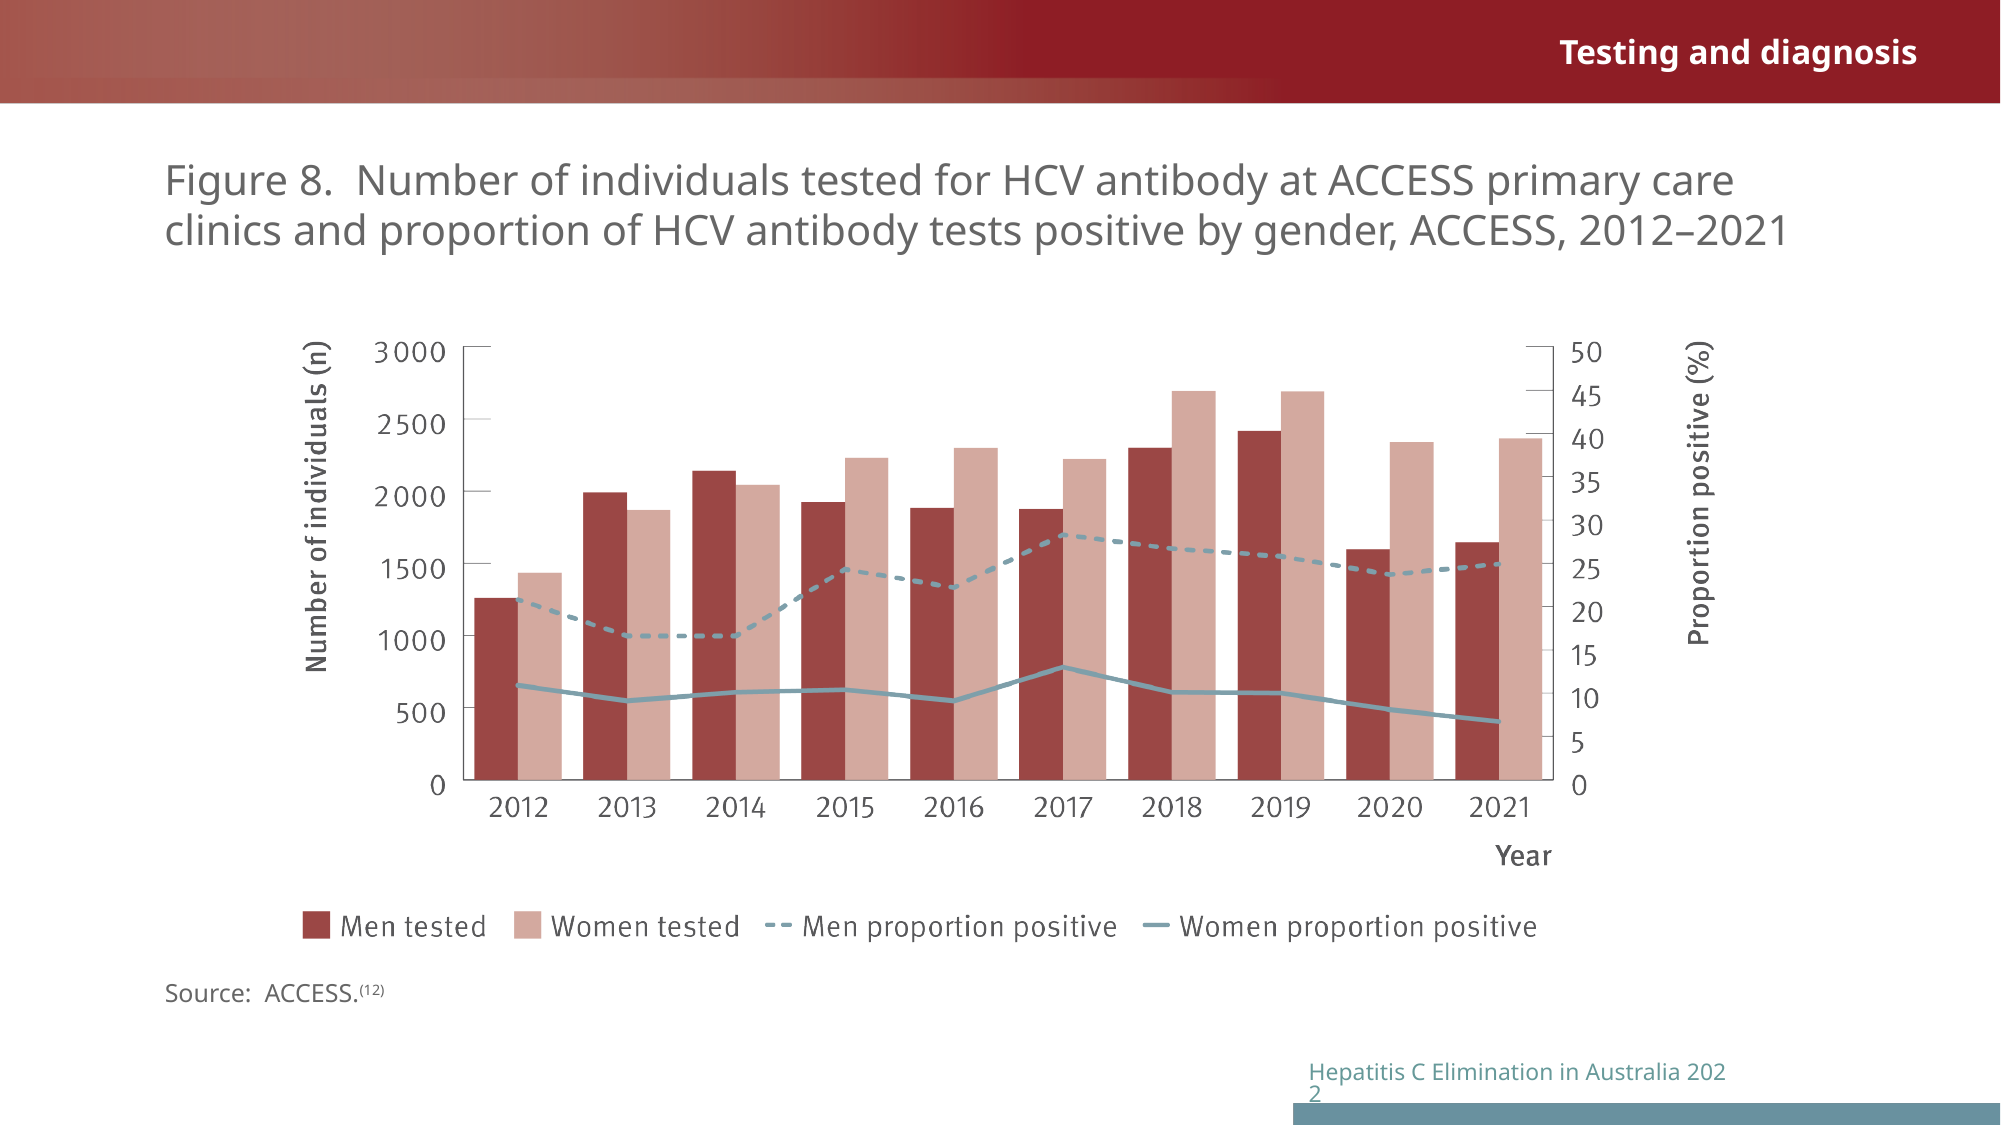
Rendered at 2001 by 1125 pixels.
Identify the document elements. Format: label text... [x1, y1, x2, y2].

list Source: ACCESS.(12) [149, 962, 1851, 1035]
list Testing and diagnosis [999, 17, 1934, 90]
picture [0, 0, 2001, 1125]
title Figure 8. Number of individuals tested for HCV antibody at ACCESS primary care clinics and proportion of HCV antibody tests positive by gender, ACCESS, 2012–2021 [149, 124, 1851, 316]
footer Hepatitis C Elimination in Australia 2022 [1293, 1042, 1752, 1103]
